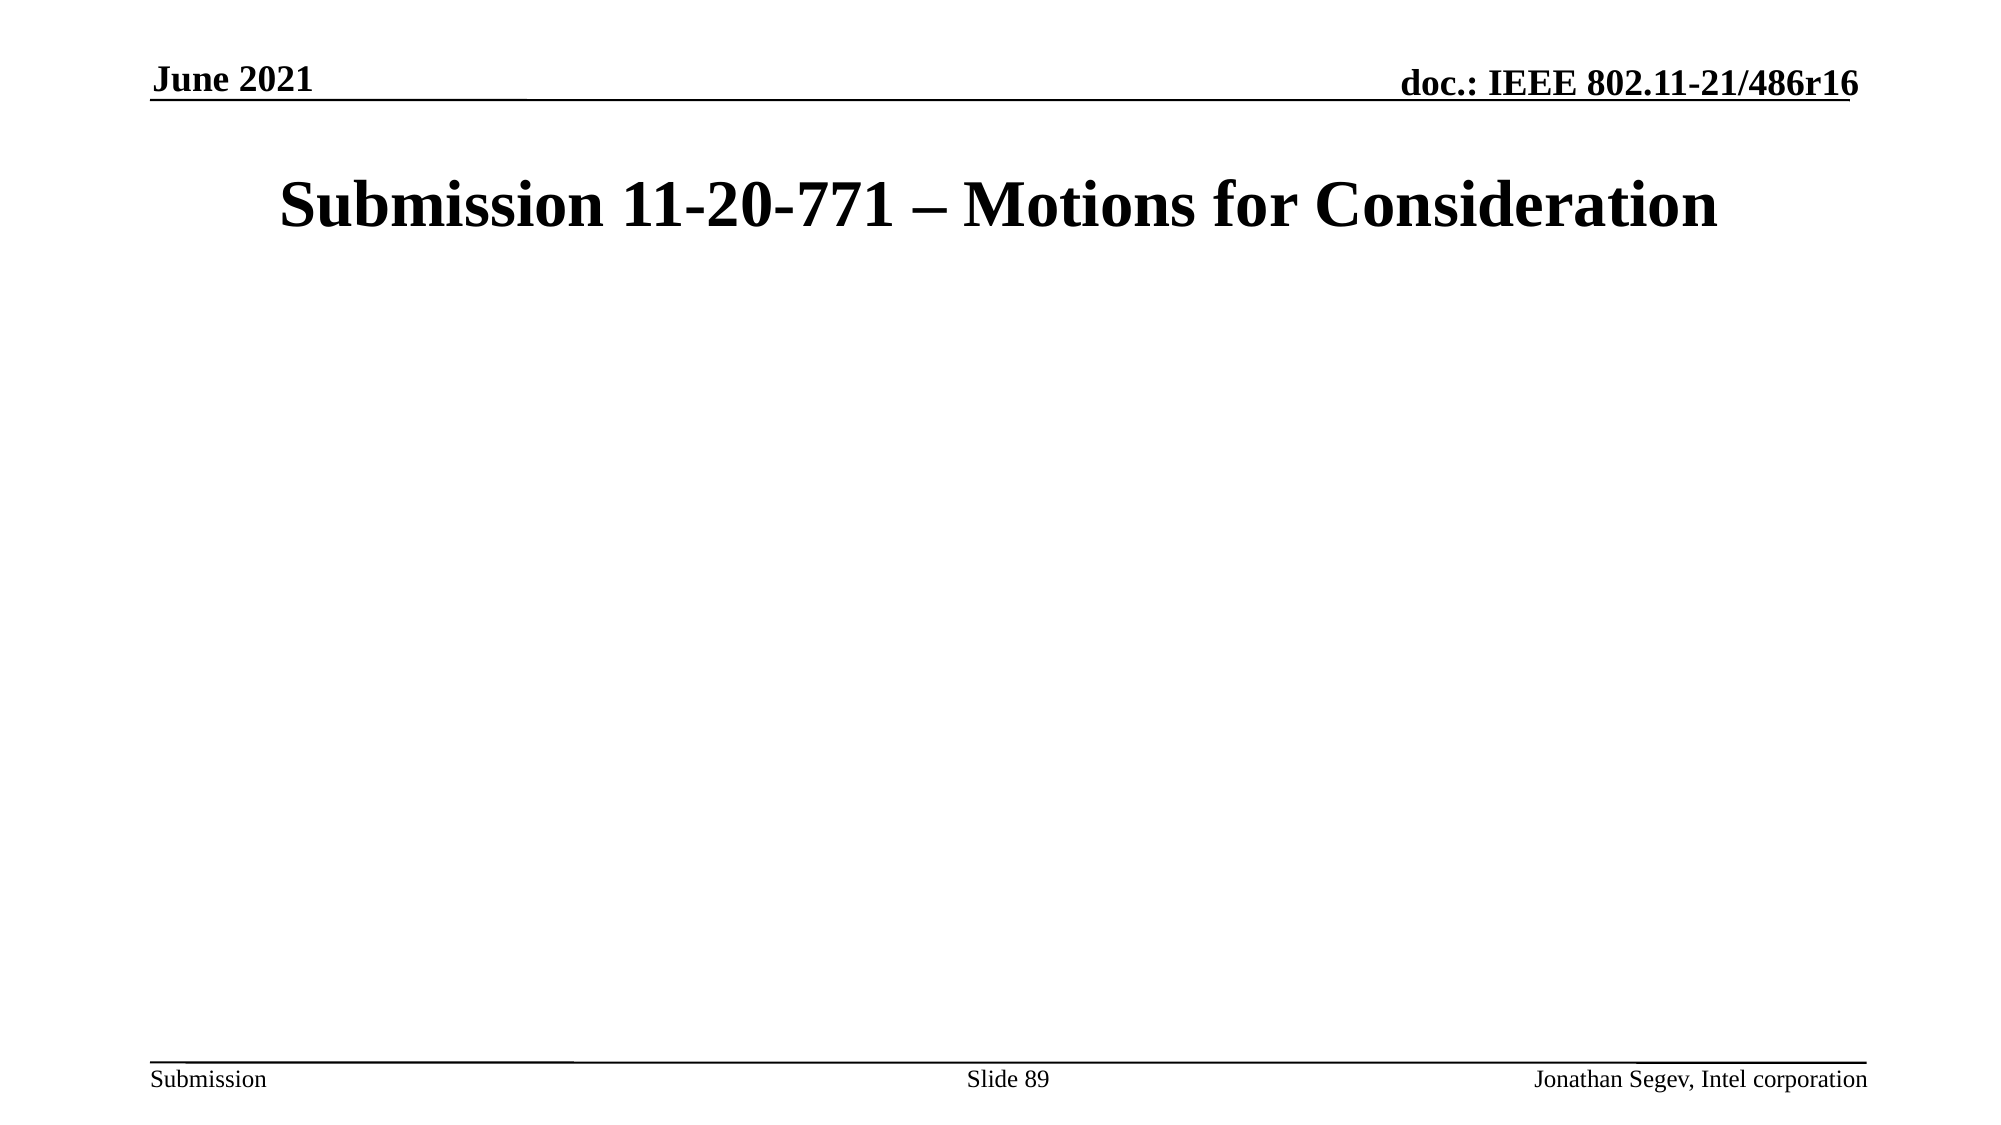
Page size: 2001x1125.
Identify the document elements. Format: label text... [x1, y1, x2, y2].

footer Jonathan Segev, Intel corporation [1171, 1061, 1869, 1093]
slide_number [152, 54, 563, 100]
slide_number Slide 89 [950, 1061, 1067, 1123]
title Submission 11-20-771 – Motions for Consideration [149, 112, 1850, 288]
